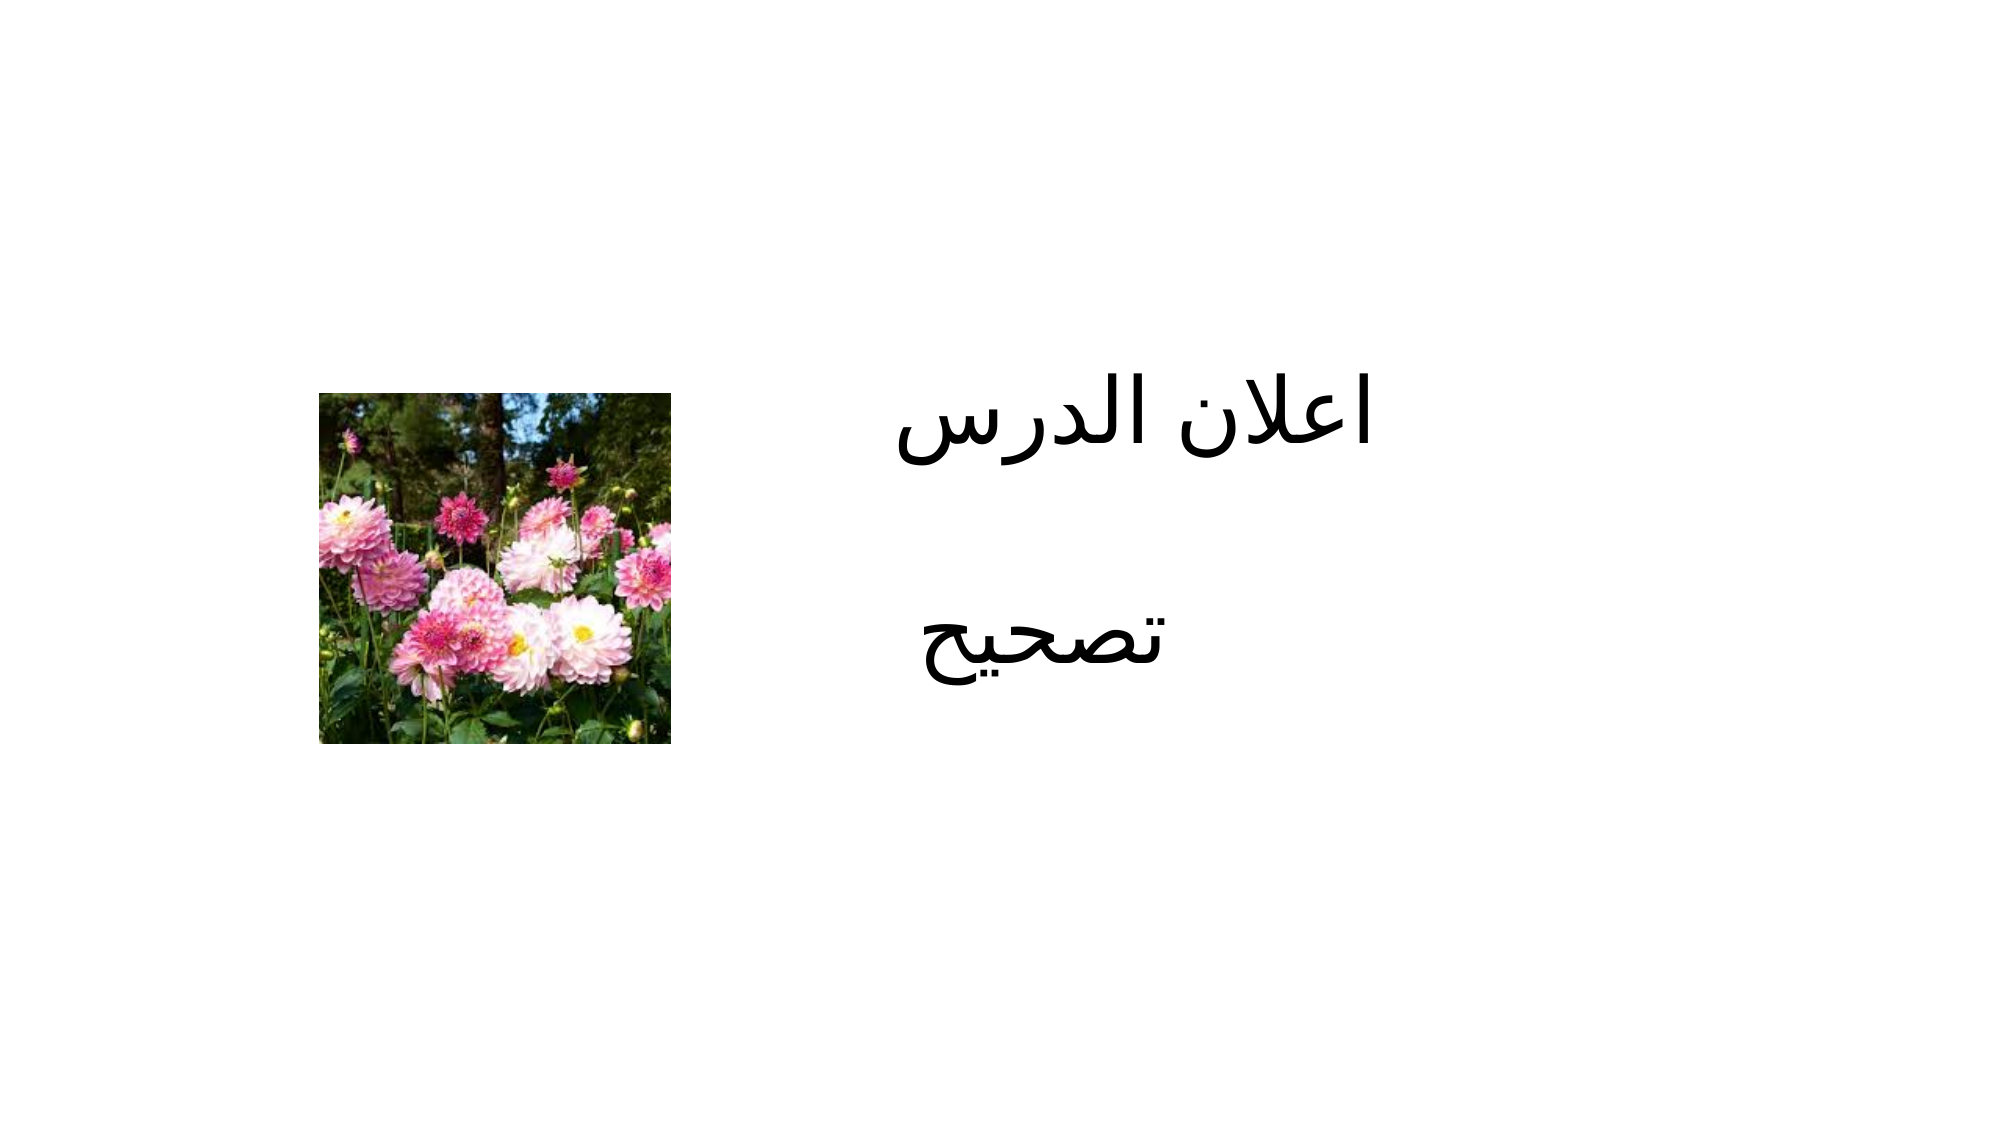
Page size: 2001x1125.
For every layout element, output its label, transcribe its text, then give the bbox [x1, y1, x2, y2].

picture [319, 393, 671, 744]
text_box اعلان الدرس تصحيح [878, 344, 1720, 689]
